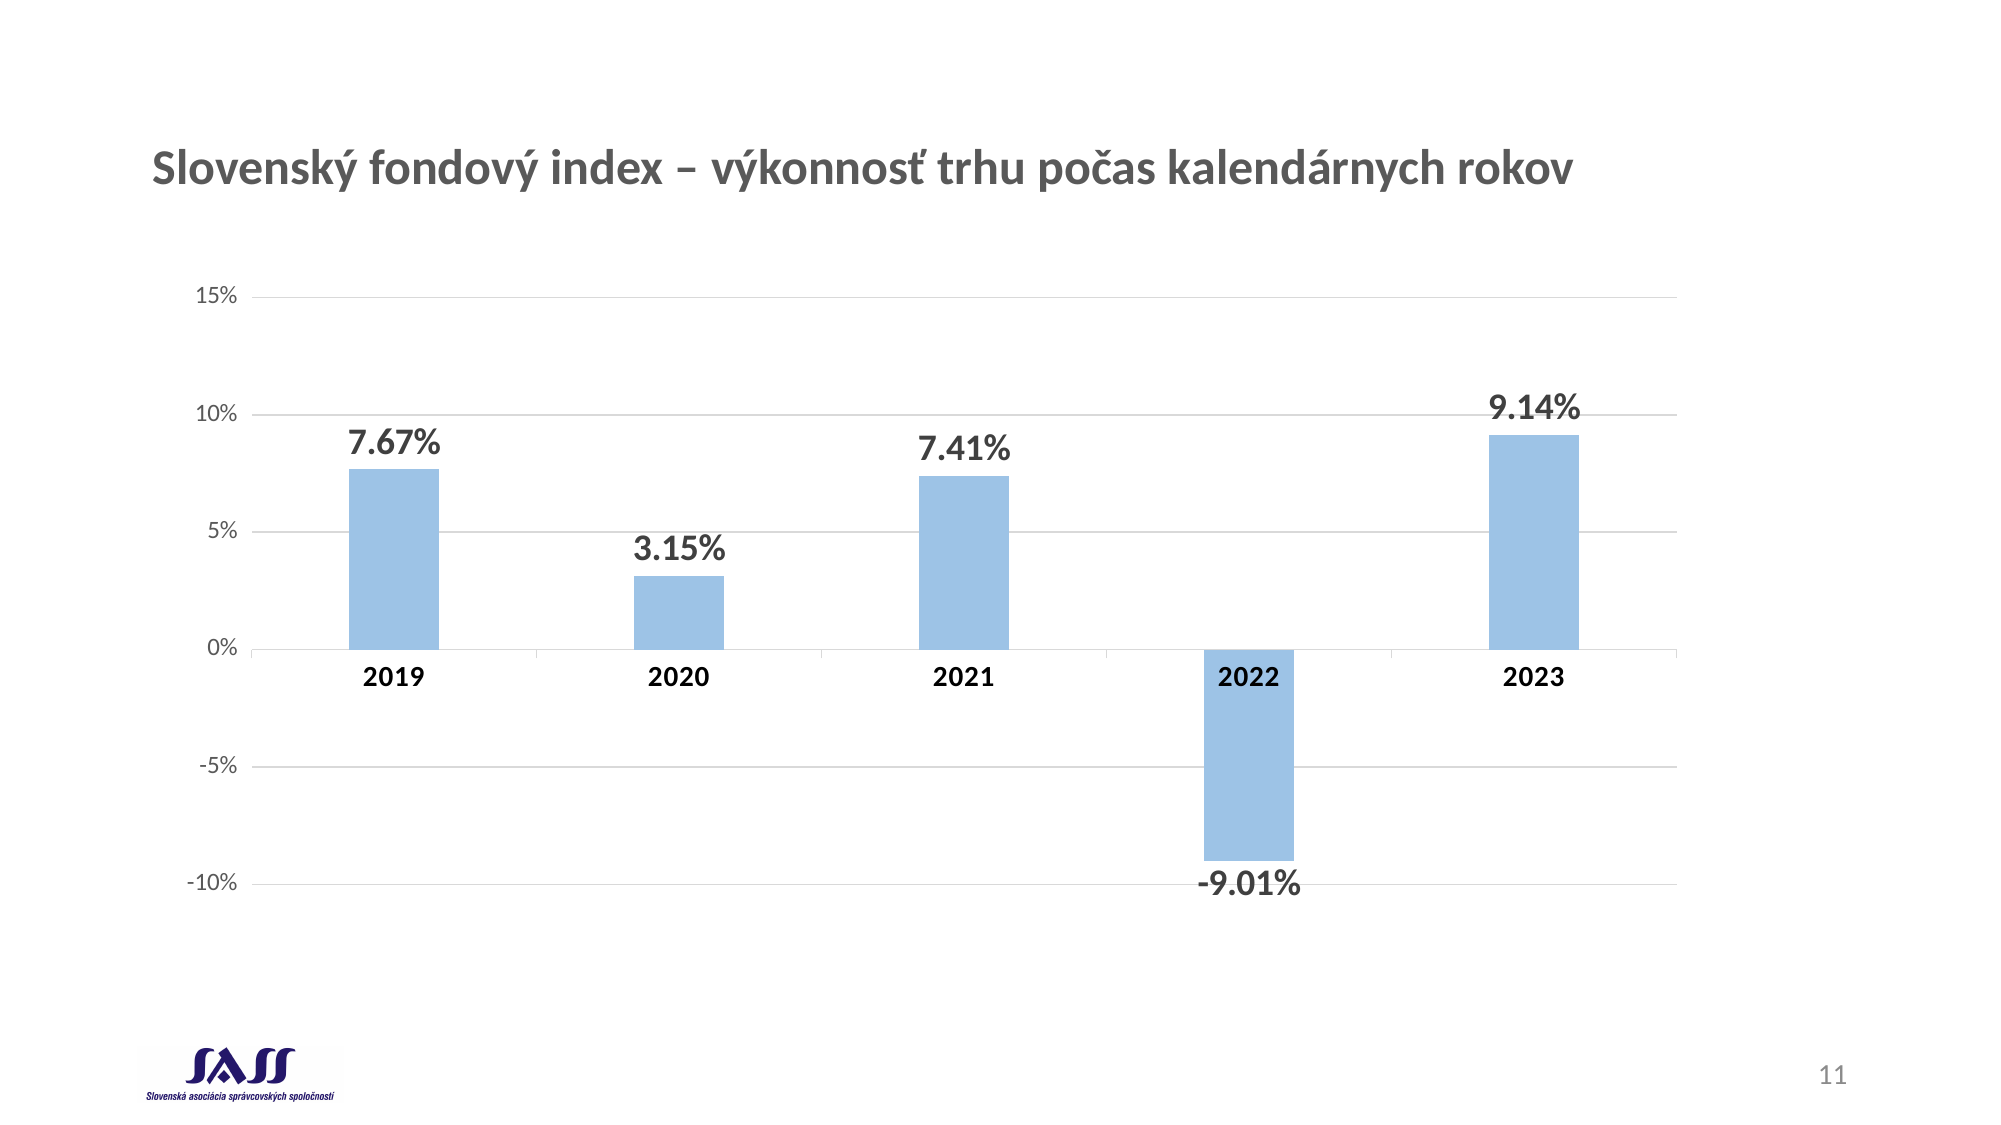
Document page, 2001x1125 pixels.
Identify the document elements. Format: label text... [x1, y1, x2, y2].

slide_number 11 [1412, 1042, 1863, 1103]
chart [148, 249, 1739, 923]
picture [137, 1046, 344, 1103]
title Slovenský fondový index – výkonnosť trhu počas kalendárnych rokov [137, 59, 1930, 278]
